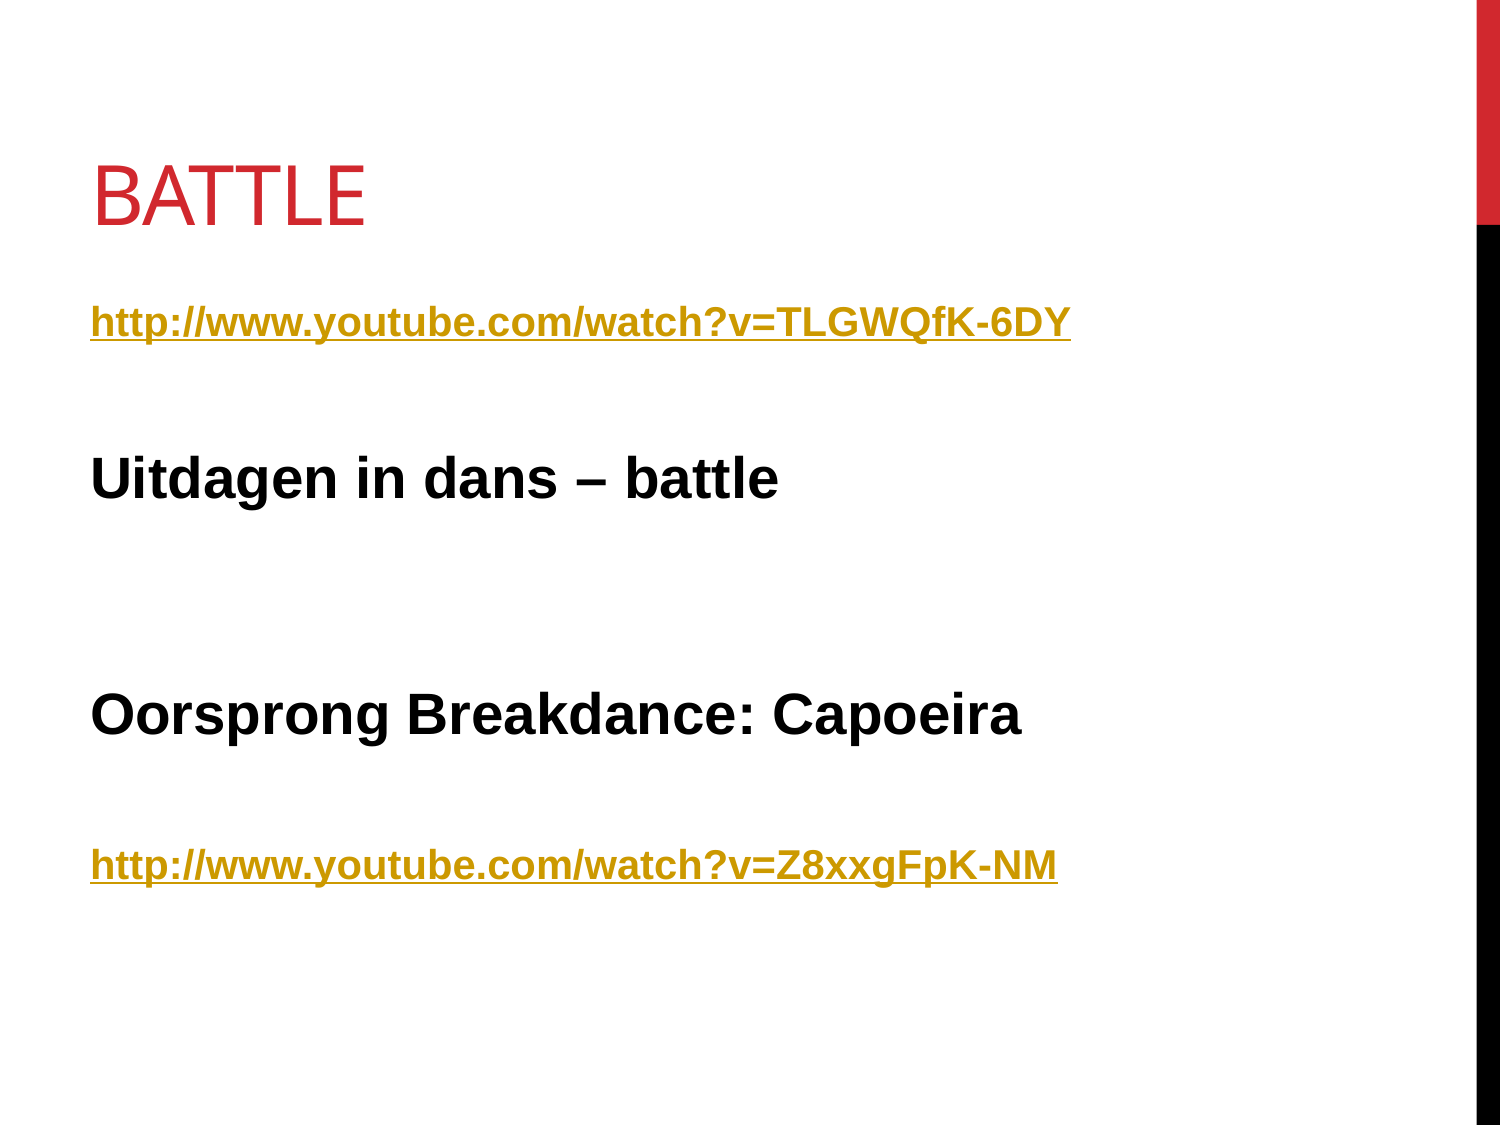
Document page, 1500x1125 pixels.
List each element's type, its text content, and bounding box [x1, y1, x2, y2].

list http://www.youtube.com/watch?v=TLGWQfK-6DY Uitdagen in dans – battle Oorsprong Breakdance: Capoeira http://www.youtube.com/watch?v=Z8xxgFpK-NM [75, 287, 1325, 1005]
title Battle [75, 25, 1025, 250]
